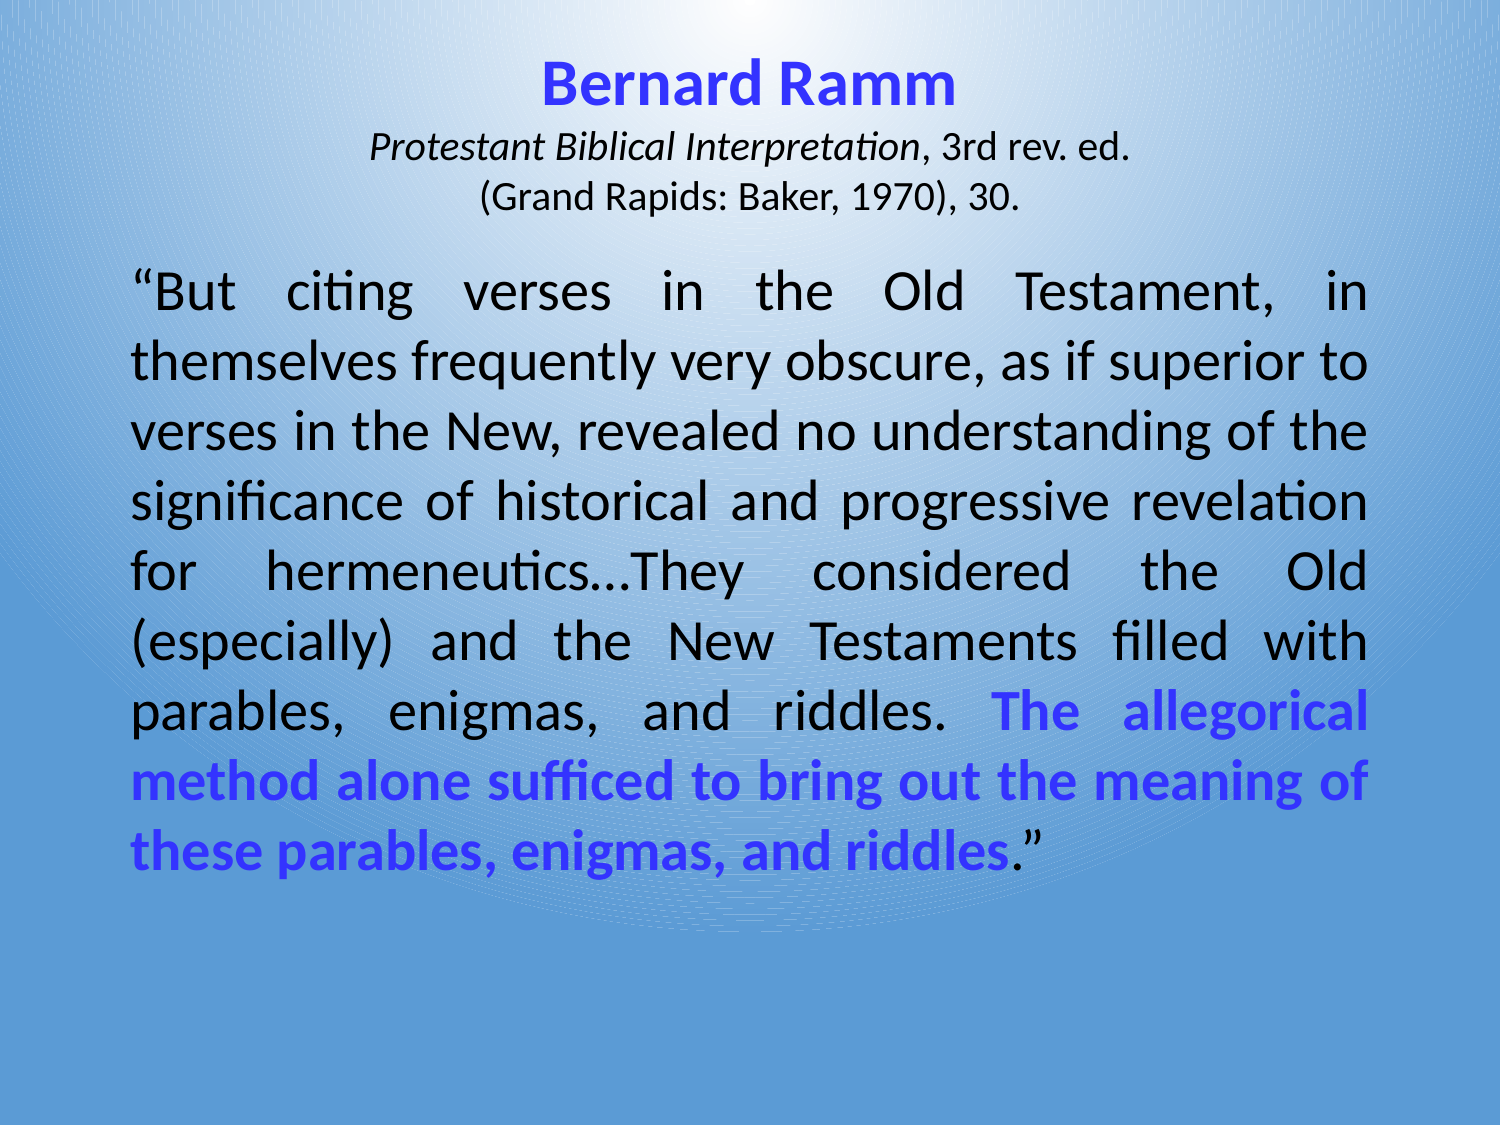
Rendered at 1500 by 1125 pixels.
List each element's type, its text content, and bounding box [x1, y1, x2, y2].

text_box “But citing verses in the Old Testament, in themselves frequently very obscure, as if superior to verses in the New, revealed no understanding of the significance of historical and progressive revelation for hermeneutics…They considered the Old (especially) and the New Testaments filled with parables, enigmas, and riddles. The allegorical method alone sufficed to bring out the meaning of these parables, enigmas, and riddles.” [115, 244, 1385, 890]
text_box Bernard Ramm Protestant Biblical Interpretation, 3rd rev. ed. (Grand Rapids: Baker, 1970), 30. [353, 31, 1147, 227]
